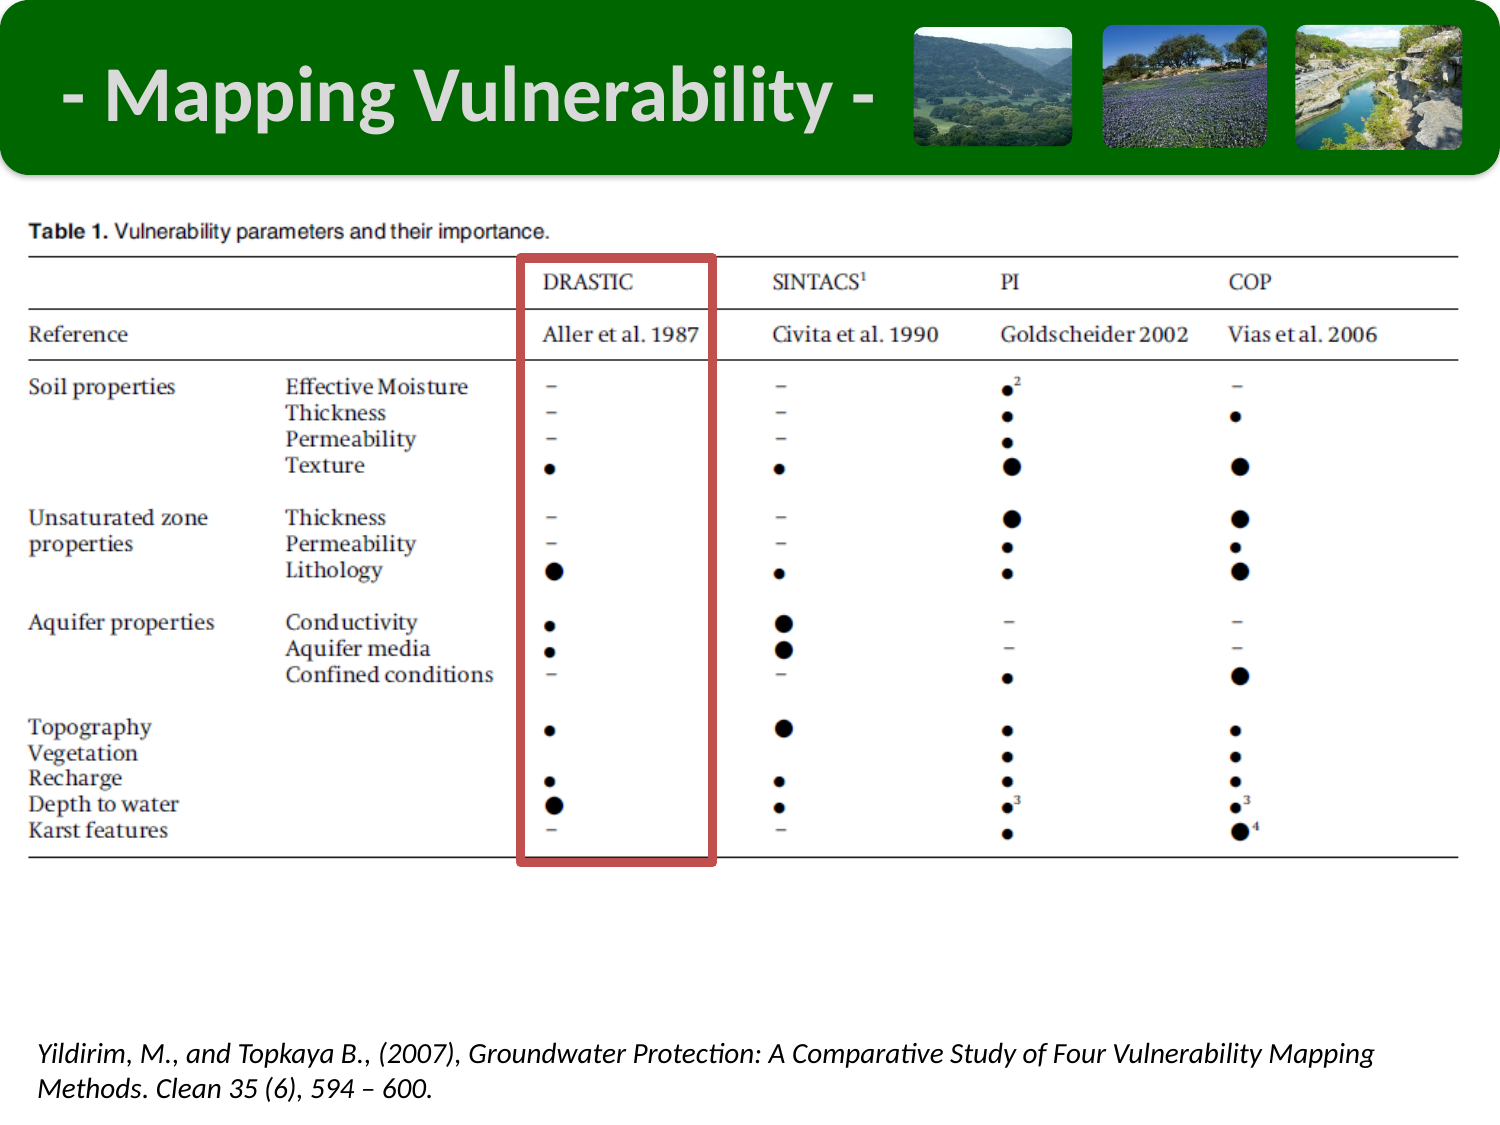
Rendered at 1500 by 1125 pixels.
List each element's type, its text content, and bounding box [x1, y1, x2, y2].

text_box Yildirim, M., and Topkaya B., (2007), Groundwater Protection: A Comparative Study of Four Vulnerability Mapping Methods. Clean 35 (6), 594 – 600. [22, 1027, 1485, 1112]
picture [17, 217, 1473, 868]
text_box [0, 0, 1500, 184]
